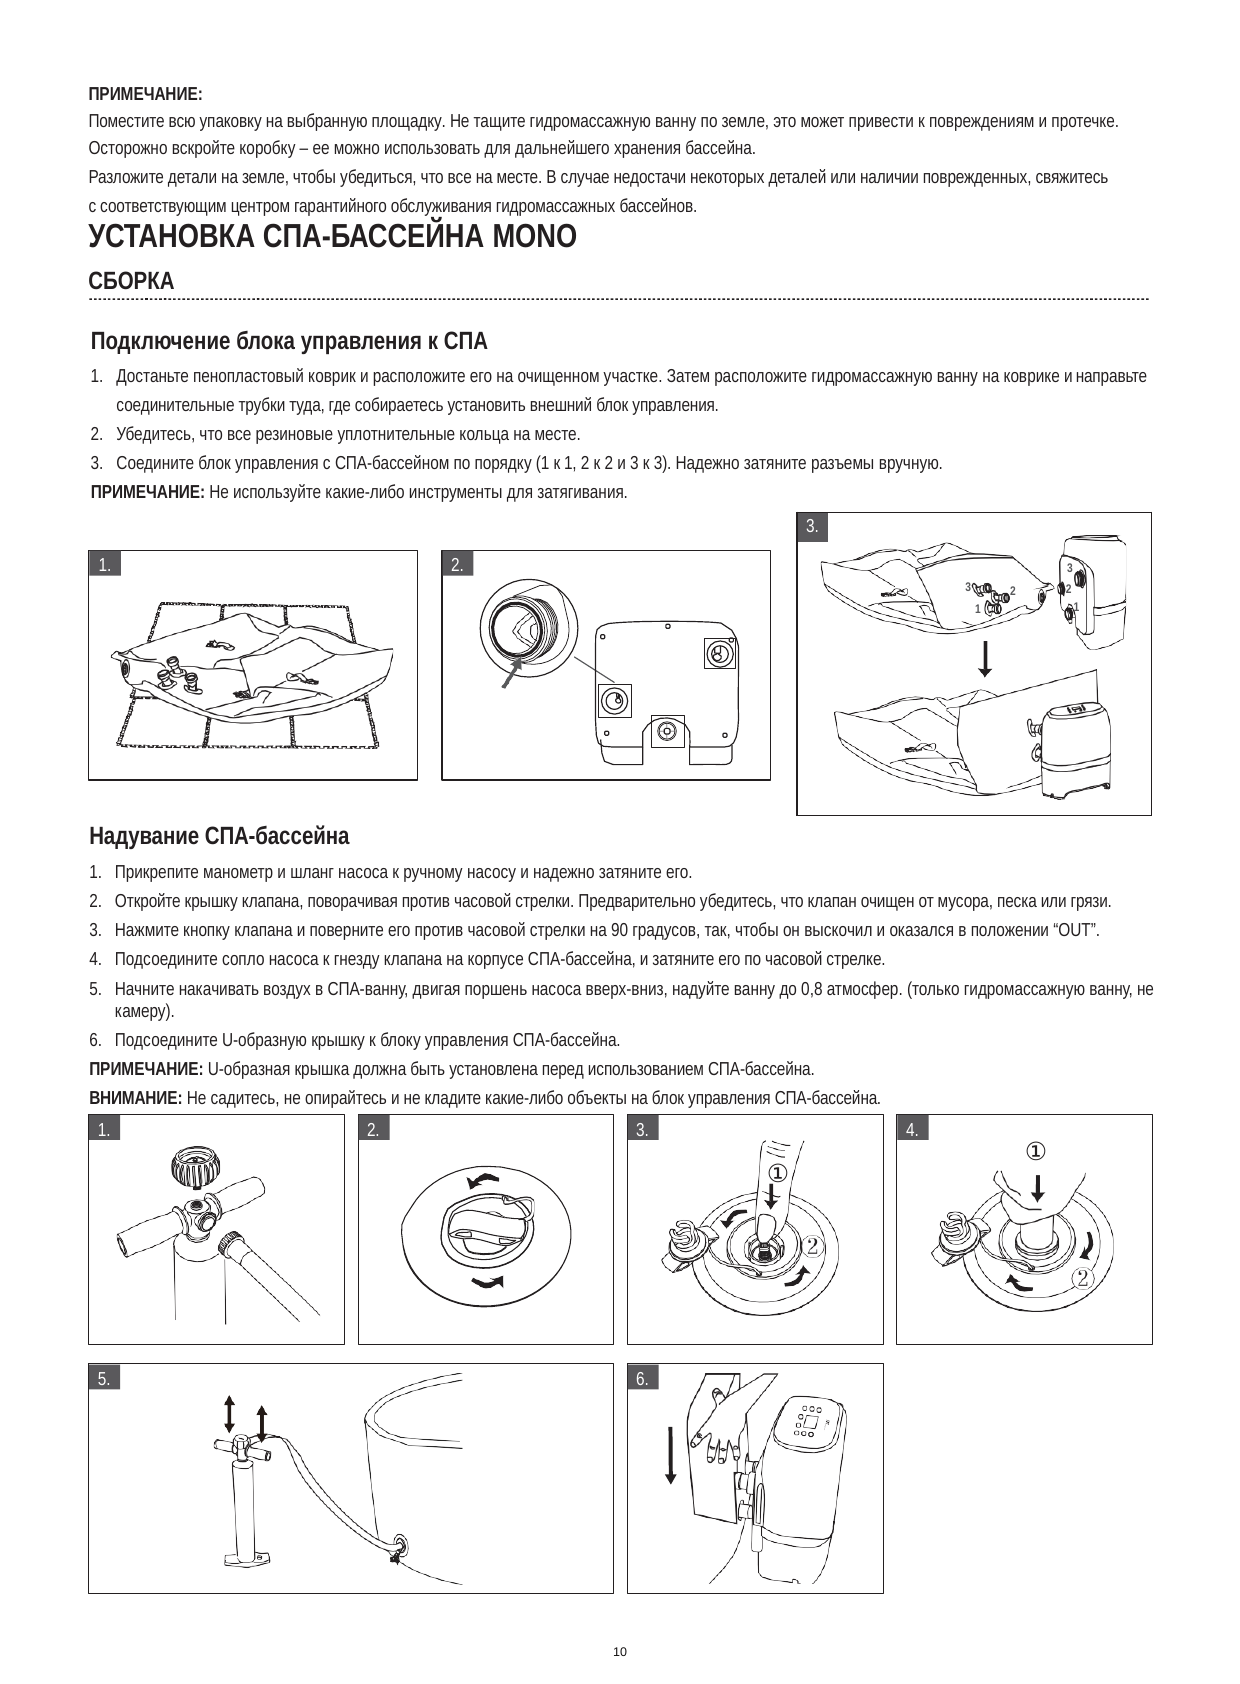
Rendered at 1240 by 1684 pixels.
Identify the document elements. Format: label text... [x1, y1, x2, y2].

text_box ПРИМЕЧАНИЕ: Поместите всю упаковку на выбранную площадку. Не тащите гидромассажную ванну по земле, это может привести к повреждениям и протечке. Осторожно вскройте коробку – ее можно использовать для дальнейшего хранения бассейна. Разложите детали на земле, чтобы убедиться, что все на месте. В случае недостачи некоторых деталей или наличии поврежденных, свяжитесь с соответствующим центром гарантийного обслуживания гидромассажных бассейнов. [86, 77, 1180, 217]
text_box Надувание СПА-бассейна Прикрепите манометр и шланг насоса к ручному насосу и надежно затяните его. Откройте крышку клапана, поворачивая против часовой стрелки. Предварительно убедитесь, что клапан очищен от мусора, песка или грязи. Нажмите кнопку клапана и поверните его против часовой стрелки на 90 градусов, так, чтобы он выскочил и оказался в положении “OUT”. Подсоедините сопло насоса к гнезду клапана на корпусе СПА-бассейна, и затяните его по часовой стрелке. Начните накачивать воздух в СПА-ванну, двигая поршень насоса вверх-вниз, надуйте ванну до 0,8 атмосфер. (только гидромассажную ванну, не камеру). Подсоедините U-образную крышку к блоку управления СПА-бассейна. ПРИМЕЧАНИЕ: U-образная крышка должна быть установлена перед использованием СПА-бассейна. ВНИМАНИЕ: Не садитесь, не опирайтесь и не кладите какие-либо объекты на блок управления СПА-бассейна. [87, 805, 1157, 1109]
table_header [798, 513, 1151, 542]
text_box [358, 1114, 614, 1345]
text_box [896, 1114, 1153, 1345]
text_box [627, 1363, 884, 1594]
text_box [977, 641, 993, 678]
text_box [88, 1363, 614, 1594]
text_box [627, 1114, 884, 1345]
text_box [88, 1114, 345, 1345]
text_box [441, 550, 771, 781]
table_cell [798, 542, 1151, 815]
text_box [608, 1625, 632, 1659]
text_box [88, 550, 418, 781]
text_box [86, 204, 1156, 503]
